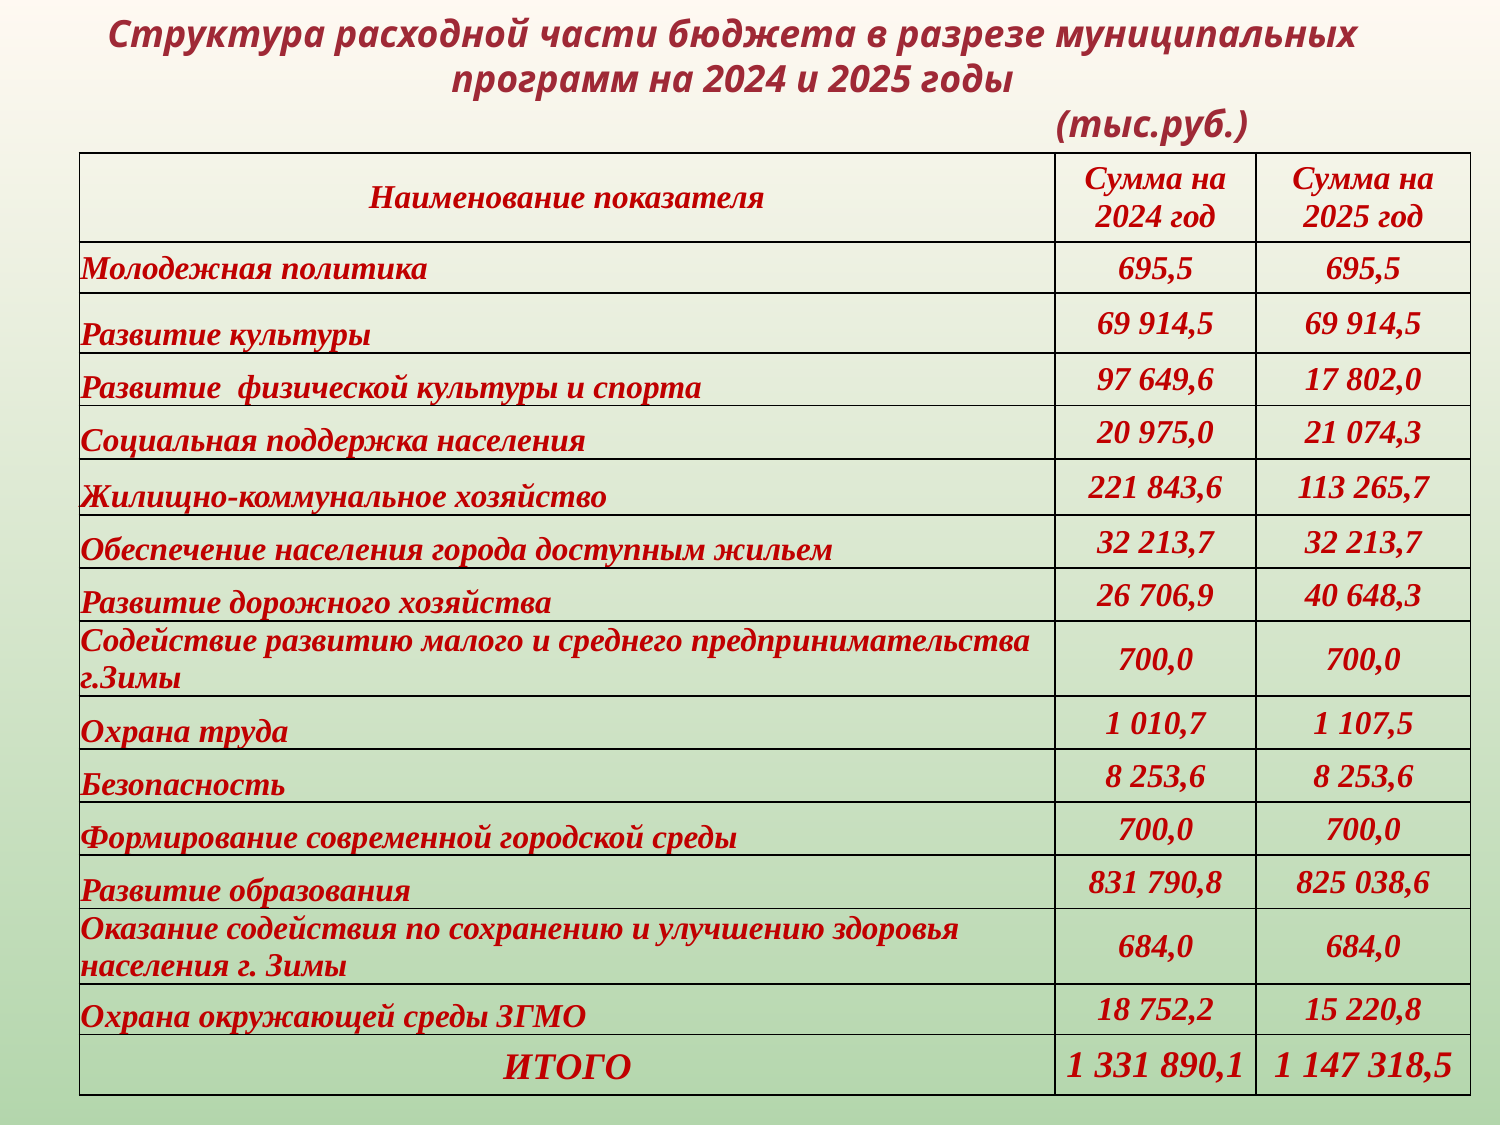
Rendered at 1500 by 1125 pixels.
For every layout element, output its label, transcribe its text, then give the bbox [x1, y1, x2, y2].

table_cell 1 331 890,1 [1056, 1035, 1255, 1094]
table_cell 113 265,7 [1257, 460, 1470, 514]
table_cell 40 648,3 [1257, 569, 1470, 620]
table_cell 221 843,6 [1056, 460, 1255, 514]
table_cell 695,5 [1257, 243, 1470, 292]
table_cell Молодежная политика [80, 243, 1054, 292]
table_cell 18 752,2 [1056, 985, 1255, 1034]
table_cell Жилищно-коммунальное хозяйство [80, 460, 1054, 514]
table_cell 700,0 [1257, 803, 1470, 854]
table_cell 684,0 [1056, 909, 1255, 983]
table_cell Социальная поддержка населения [80, 406, 1054, 458]
table_cell 695,5 [1056, 243, 1255, 292]
table_cell 15 220,8 [1257, 985, 1470, 1034]
table_cell 1 010,7 [1056, 697, 1255, 748]
table_cell 831 790,8 [1056, 856, 1255, 908]
table_header Наименование показателя [80, 154, 1054, 241]
table_cell Развитие физической культуры и спорта [80, 354, 1054, 405]
table_cell 69 914,5 [1257, 294, 1470, 352]
table_cell 21 074,3 [1257, 406, 1470, 458]
table_cell 97 649,6 [1056, 354, 1255, 405]
text_box Структура расходной части бюджета в разрезе муниципальных программ на 2024 и 2025 годы (тыс.руб.) [35, 61, 1430, 153]
table_cell 1 107,5 [1257, 697, 1470, 748]
table_cell 825 038,6 [1257, 856, 1470, 908]
table_header Сумма на 2025 год [1257, 154, 1470, 241]
table_cell Развитие образования [80, 856, 1054, 908]
table_cell 700,0 [1056, 622, 1255, 695]
table_cell Оказание содействия по сохранению и улучшению здоровья населения г. Зимы [80, 909, 1054, 983]
table_cell Охрана труда [80, 697, 1054, 748]
table_cell 8 253,6 [1257, 750, 1470, 801]
table_cell Обеспечение населения города доступным жильем [80, 516, 1054, 567]
table_cell 17 802,0 [1257, 354, 1470, 405]
table_cell 69 914,5 [1056, 294, 1255, 352]
table_cell Формирование современной городской среды [80, 803, 1054, 854]
table_cell Развитие культуры [80, 294, 1054, 352]
table_cell 700,0 [1056, 803, 1255, 854]
table_cell Развитие дорожного хозяйства [80, 569, 1054, 620]
table_cell 20 975,0 [1056, 406, 1255, 458]
table_header Сумма на 2024 год [1056, 154, 1255, 241]
table_cell 32 213,7 [1257, 516, 1470, 567]
table_cell ИТОГО [80, 1035, 1054, 1094]
table_cell 26 706,9 [1056, 569, 1255, 620]
table_cell 1 147 318,5 [1257, 1035, 1470, 1094]
table_cell 684,0 [1257, 909, 1470, 983]
table_cell 8 253,6 [1056, 750, 1255, 801]
table_cell 700,0 [1257, 622, 1470, 695]
table_cell Безопасность [80, 750, 1054, 801]
table_cell 32 213,7 [1056, 516, 1255, 567]
table_cell Охрана окружающей среды ЗГМО [80, 985, 1054, 1034]
table_cell Содействие развитию малого и среднего предпринимательства г.Зимы [80, 622, 1054, 695]
